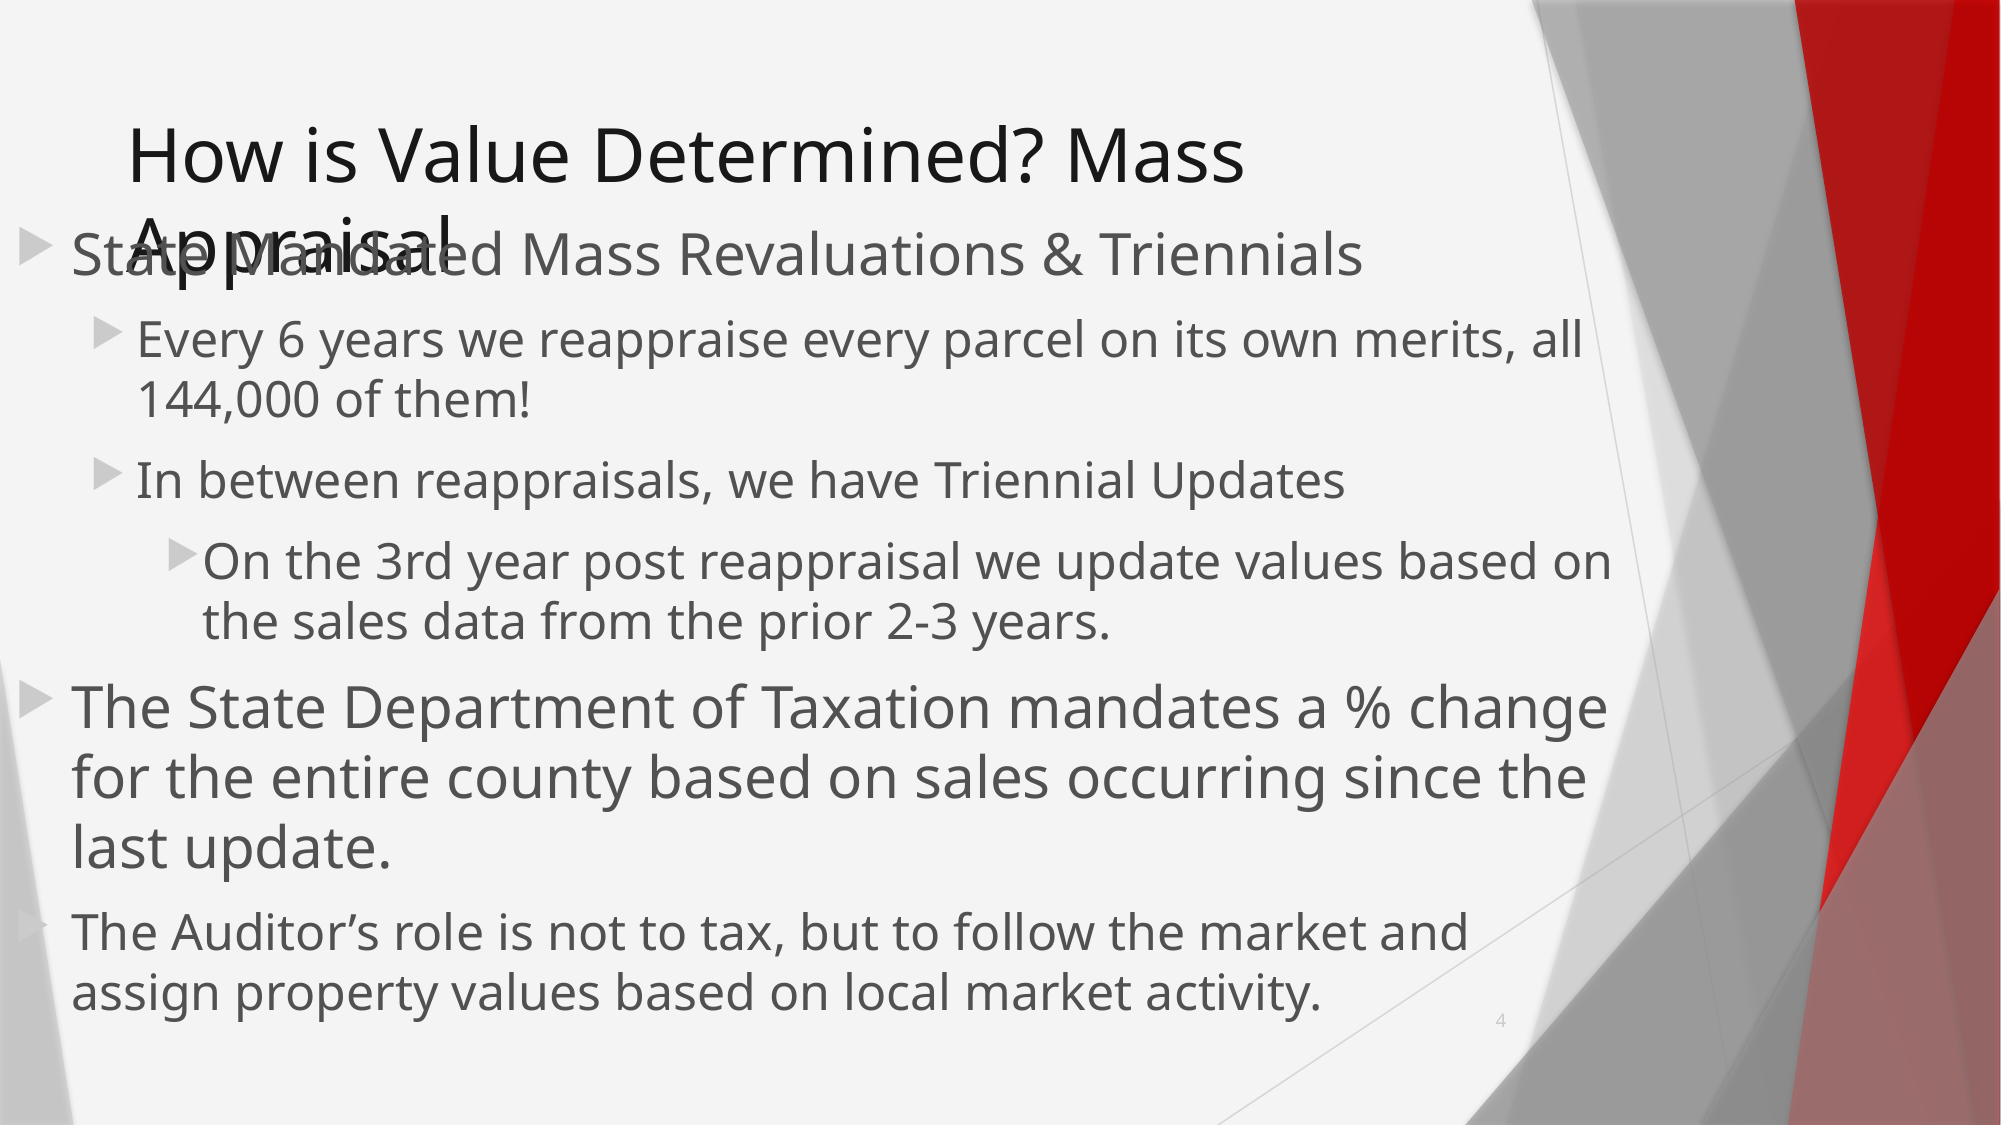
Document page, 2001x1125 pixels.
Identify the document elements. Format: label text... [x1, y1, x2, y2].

slide_number 4 [1409, 991, 1522, 1051]
title How is Value Determined? Mass Appraisal [111, 99, 1522, 209]
list State Mandated Mass Revaluations & Triennials Every 6 years we reappraise every parcel on its own merits, all 144,000 of them! In between reappraisals, we have Triennial Updates On the 3rd year post reappraisal we update values based on the sales data from the prior 2-3 years. The State Department of Taxation mandates a % change for the entire county based on sales occurring since the last update. The Auditor’s role is not to tax, but to follow the market and assign property values based on local market activity. [0, 209, 1634, 1052]
